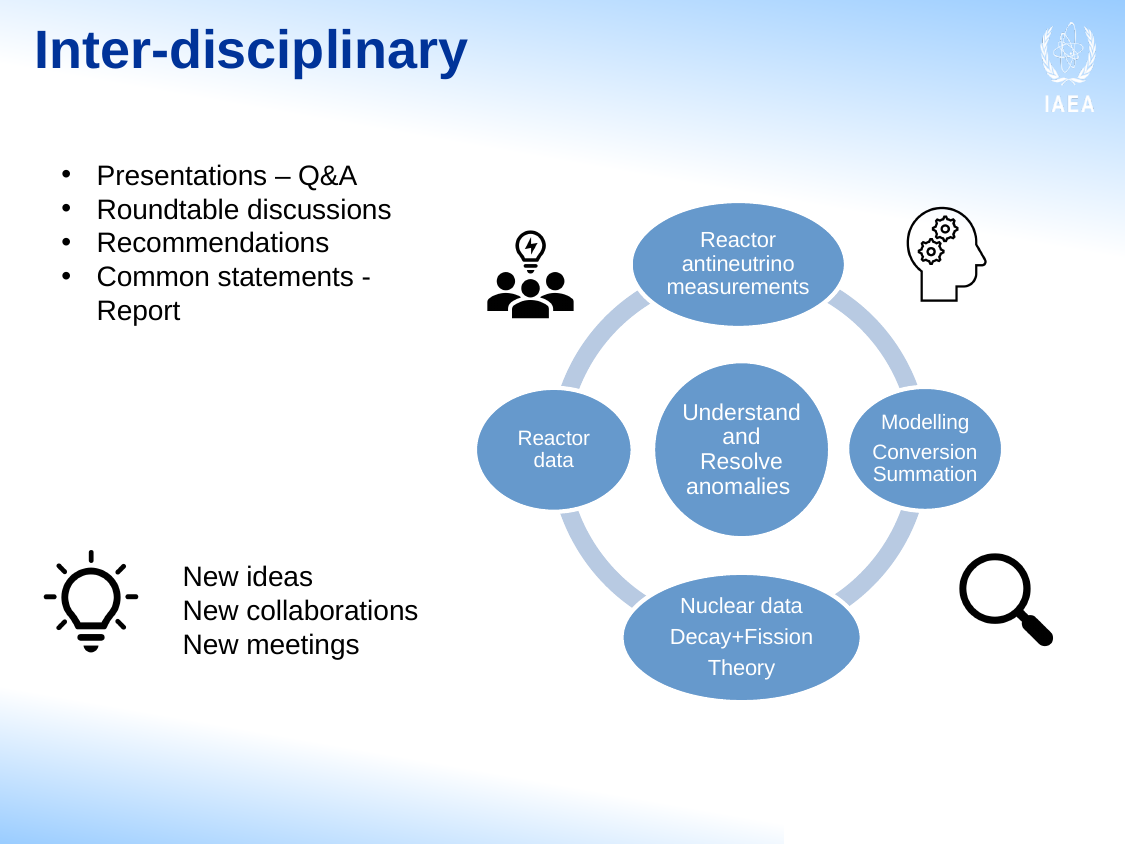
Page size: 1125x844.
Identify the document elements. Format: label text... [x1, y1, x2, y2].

picture [34, 545, 148, 659]
picture [890, 200, 1004, 314]
title Inter-disciplinary [19, 7, 773, 87]
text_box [365, 200, 1117, 701]
picture [473, 217, 587, 331]
picture [949, 542, 1063, 656]
text_box Presentations – Q&A Roundtable discussions Recommendations Common statements - Report [46, 149, 409, 334]
text_box New ideas New collaborations New meetings [168, 551, 360, 668]
picture [1040, 22, 1096, 112]
